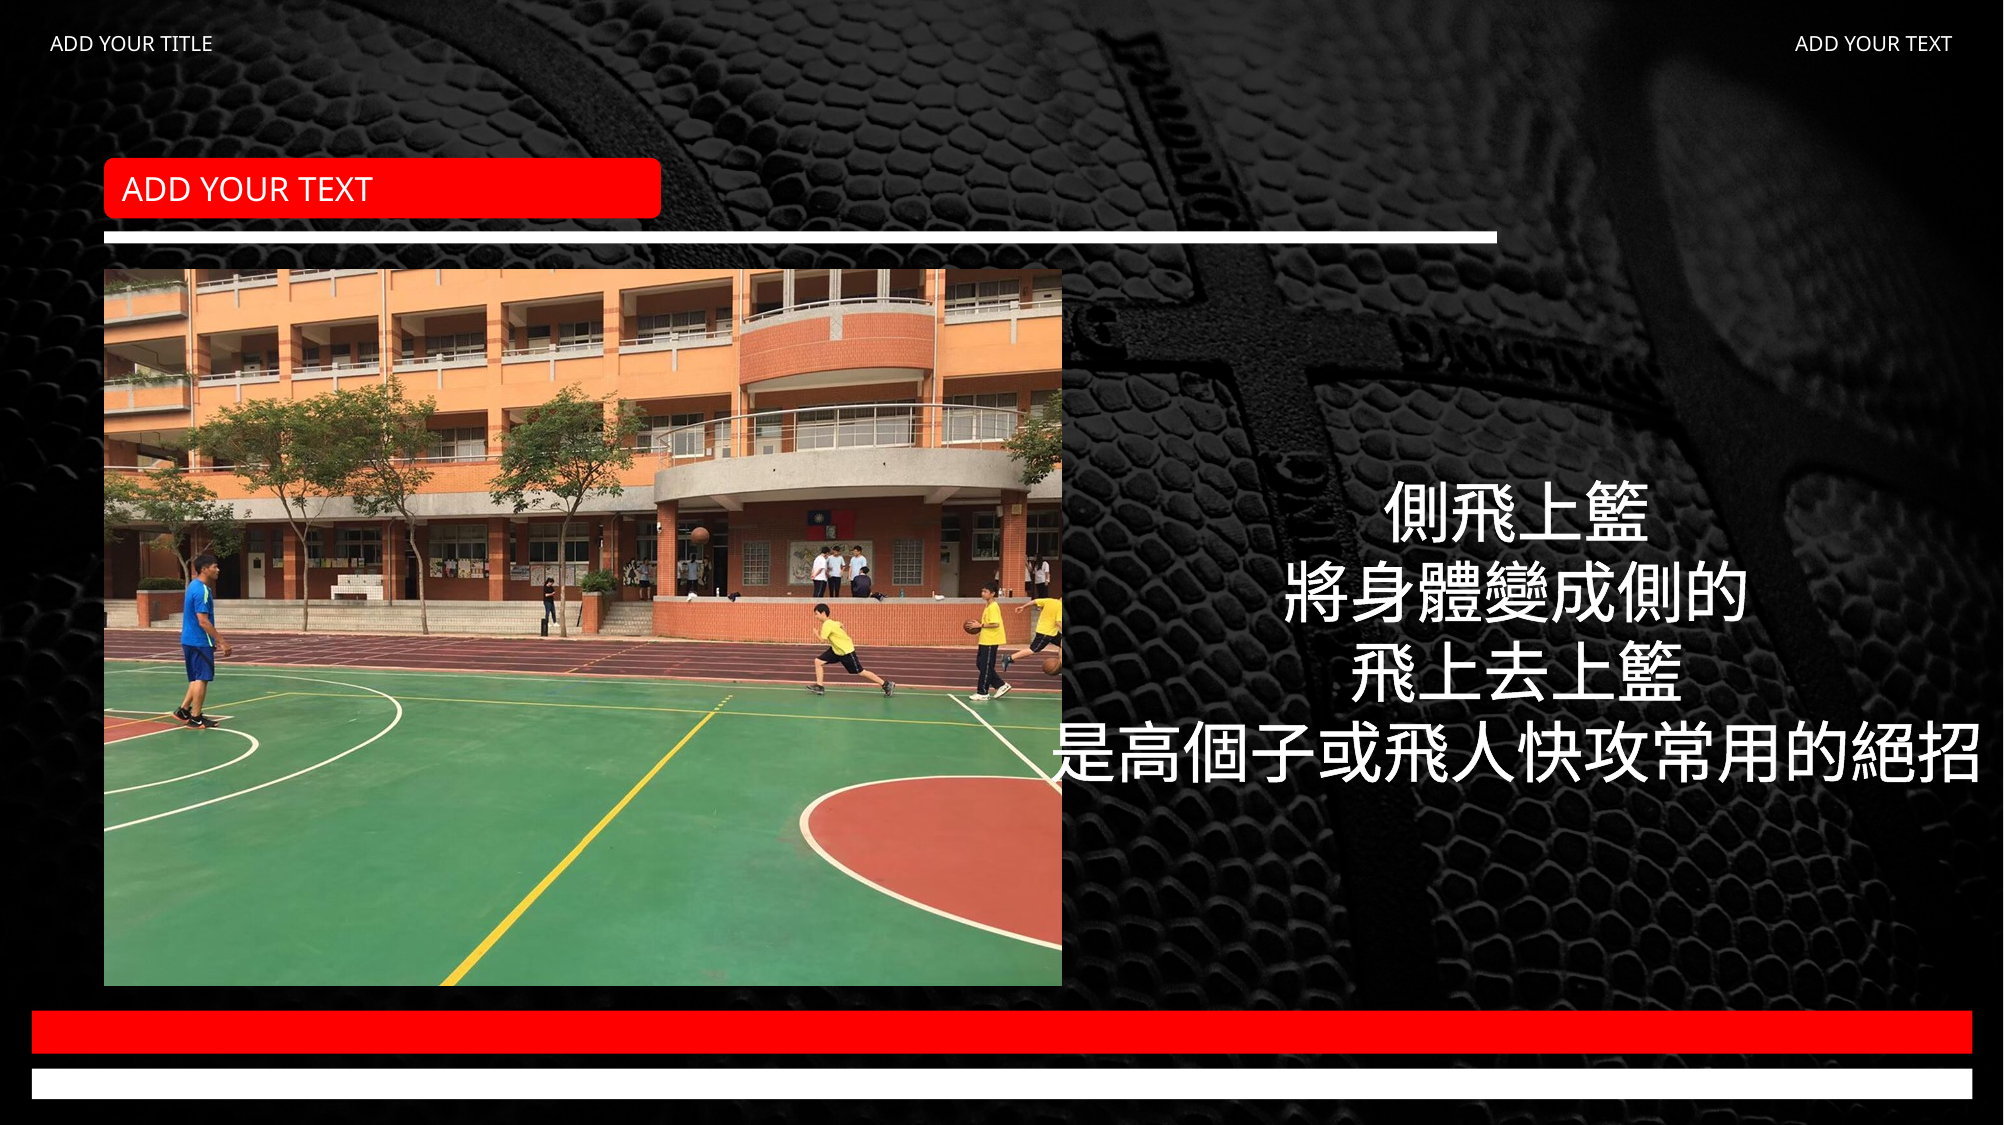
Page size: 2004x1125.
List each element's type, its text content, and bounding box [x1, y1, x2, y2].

text_box ADD YOUR TEXT [104, 157, 661, 219]
text_box ADD YOUR TITLE [35, 23, 228, 64]
text_box [31, 1068, 1973, 1100]
text_box [104, 231, 1497, 244]
text_box ADD YOUR TEXT [1780, 23, 1968, 64]
picture [0, 0, 2004, 1125]
text_box [31, 1010, 1973, 1054]
text_box 側飛上籃 將身體變成側的 飛上去上籃 是高個子或飛人快攻常用的絕招 [1066, 462, 2000, 798]
